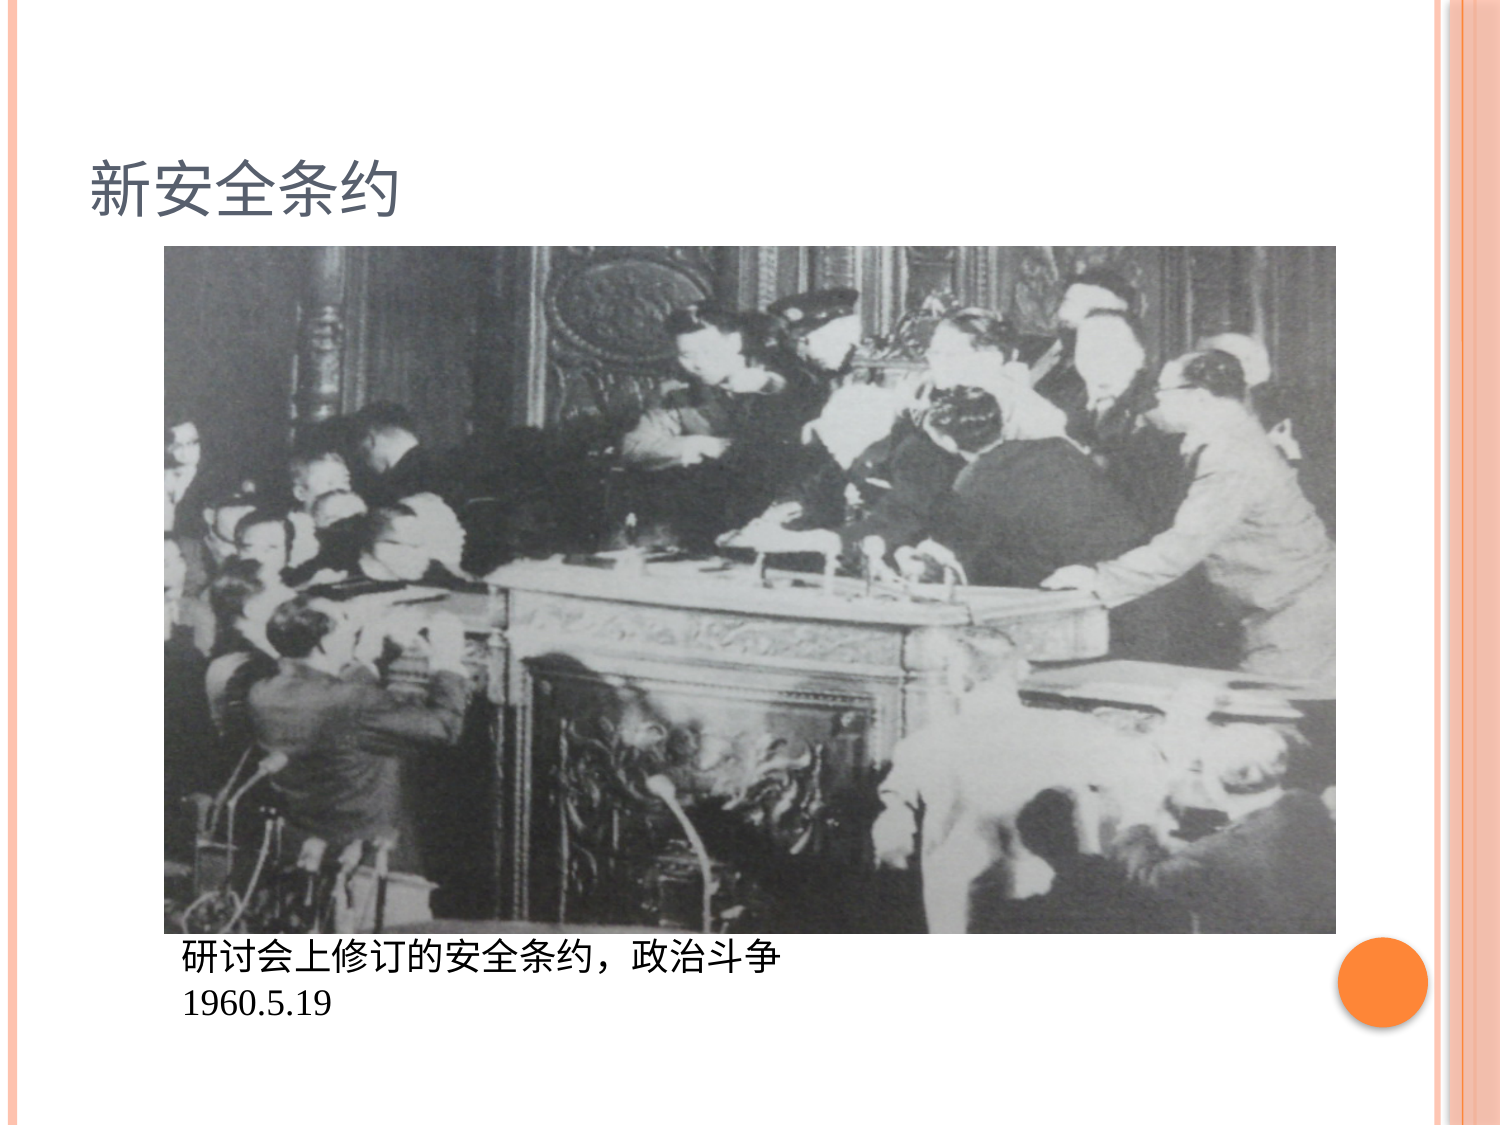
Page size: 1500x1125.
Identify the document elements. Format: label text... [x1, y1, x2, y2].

title 新安全条约 [75, 45, 1300, 233]
text_box 研讨会上修订的安全条约，政治斗争 1960.5.19 [167, 943, 797, 1031]
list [163, 245, 1337, 935]
